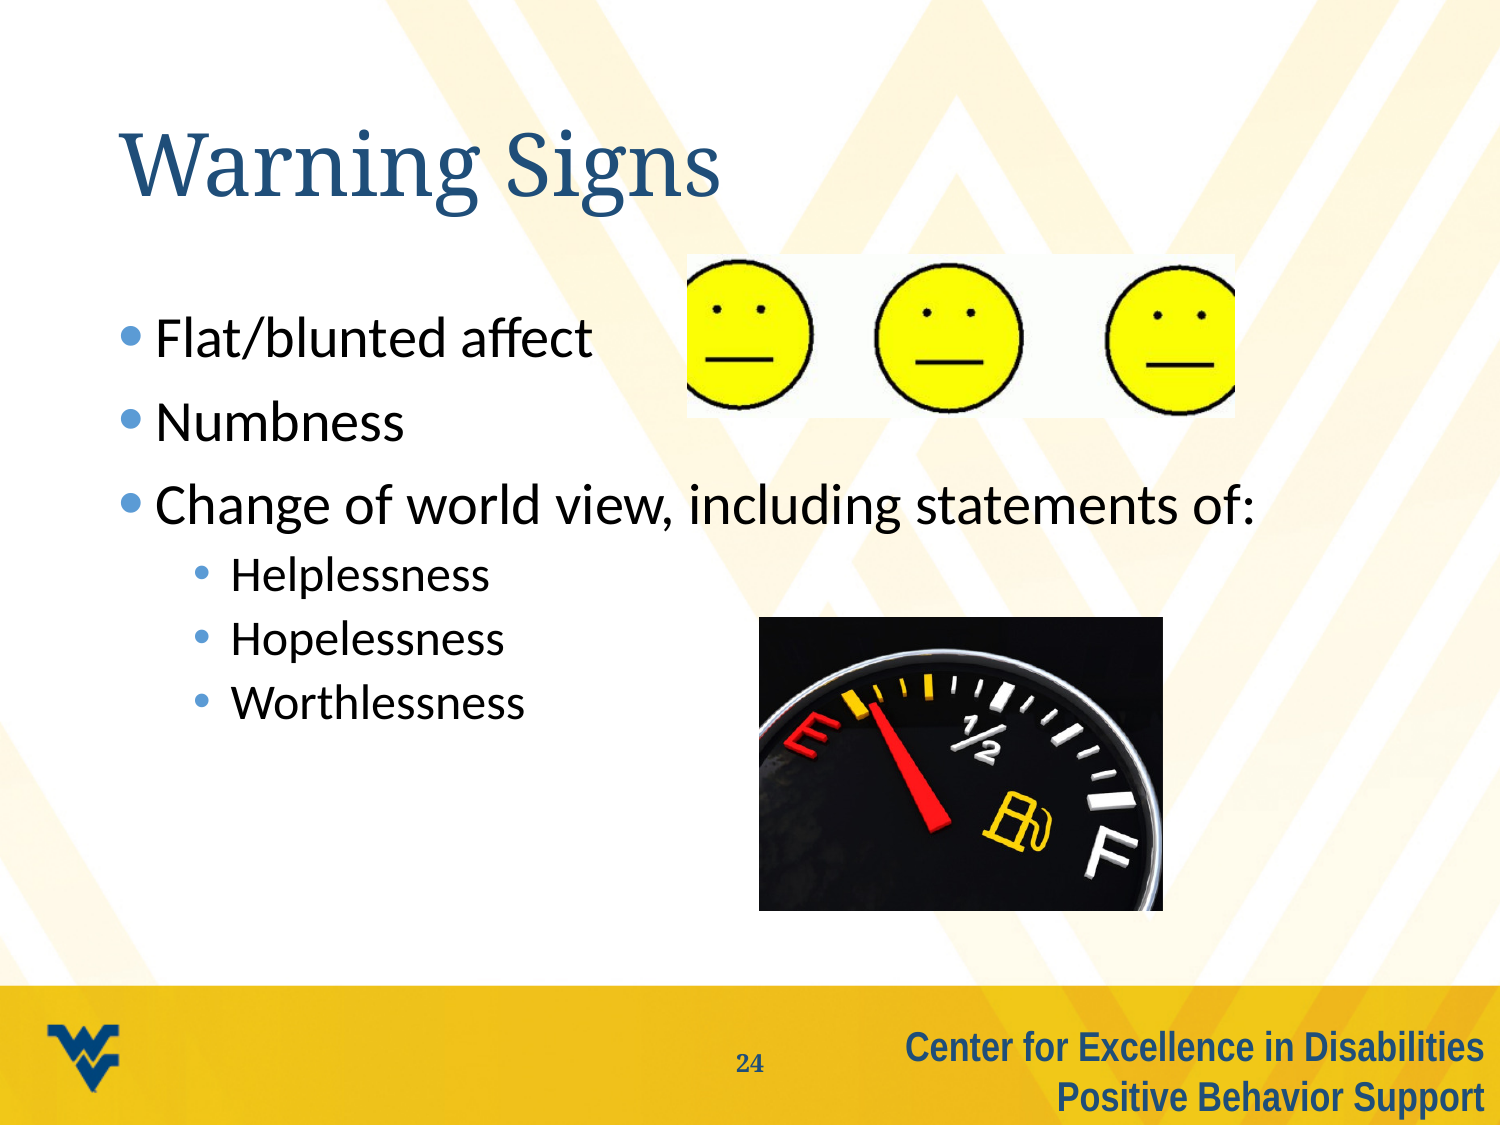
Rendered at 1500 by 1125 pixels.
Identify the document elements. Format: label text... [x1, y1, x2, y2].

slide_number 24 [581, 1034, 813, 1095]
picture [0, 0, 1500, 1125]
picture [759, 617, 1163, 911]
text_box Center for Excellence in Disabilities Positive Behavior Support [813, 1011, 1500, 1117]
title Warning Signs [103, 59, 1397, 278]
list Flat/blunted affect Numbness Change of world view, including statements of: Helplessness Hopelessness Worthlessness [103, 299, 1397, 1014]
